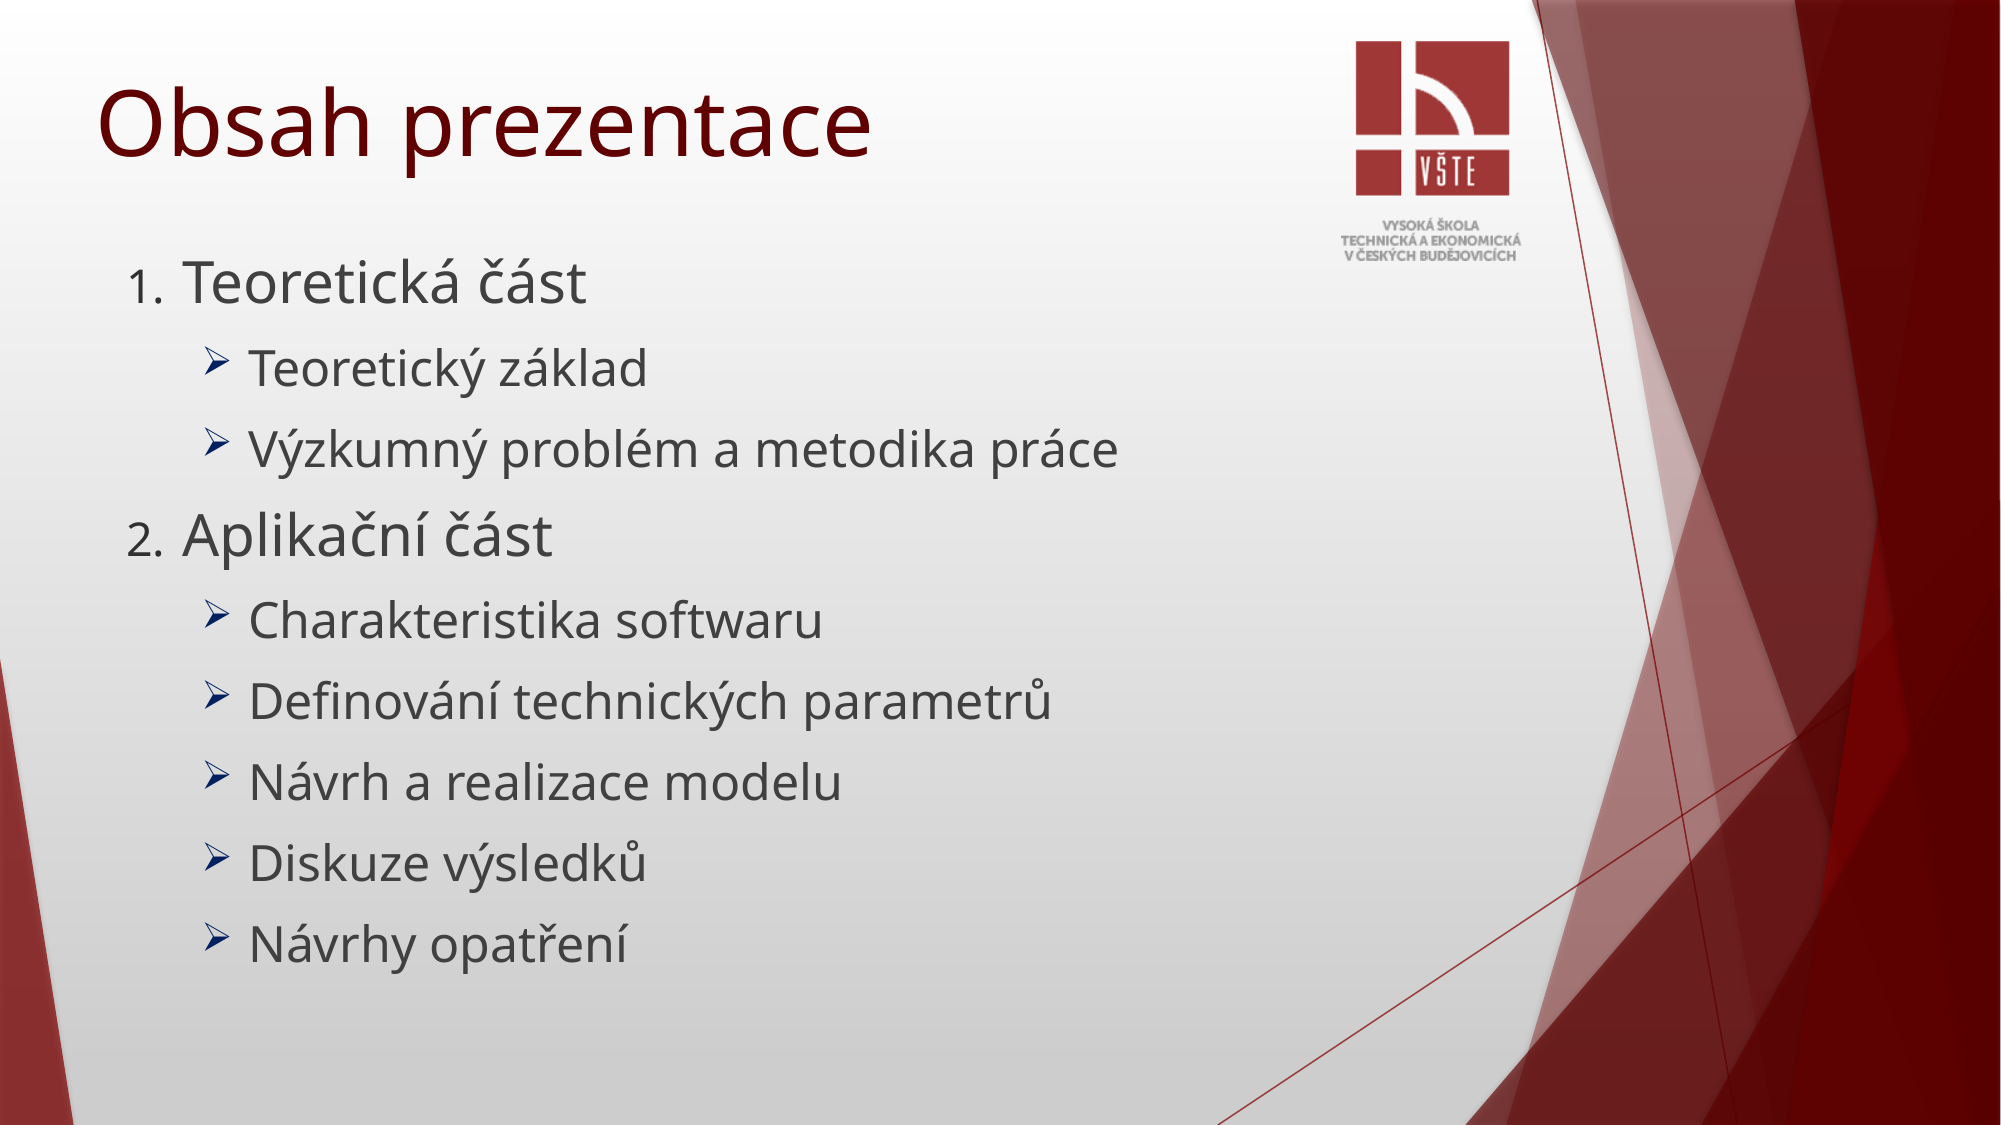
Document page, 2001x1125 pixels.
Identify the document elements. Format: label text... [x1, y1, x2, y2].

picture [1340, 39, 1522, 261]
text_box Obsah prezentace [80, 56, 1336, 148]
list Teoretická část Teoretický základ Výzkumný problém a metodika práce Aplikační část Charakteristika softwaru Definování technických parametrů Návrh a realizace modelu Diskuze výsledků Návrhy opatření [110, 237, 1522, 1088]
